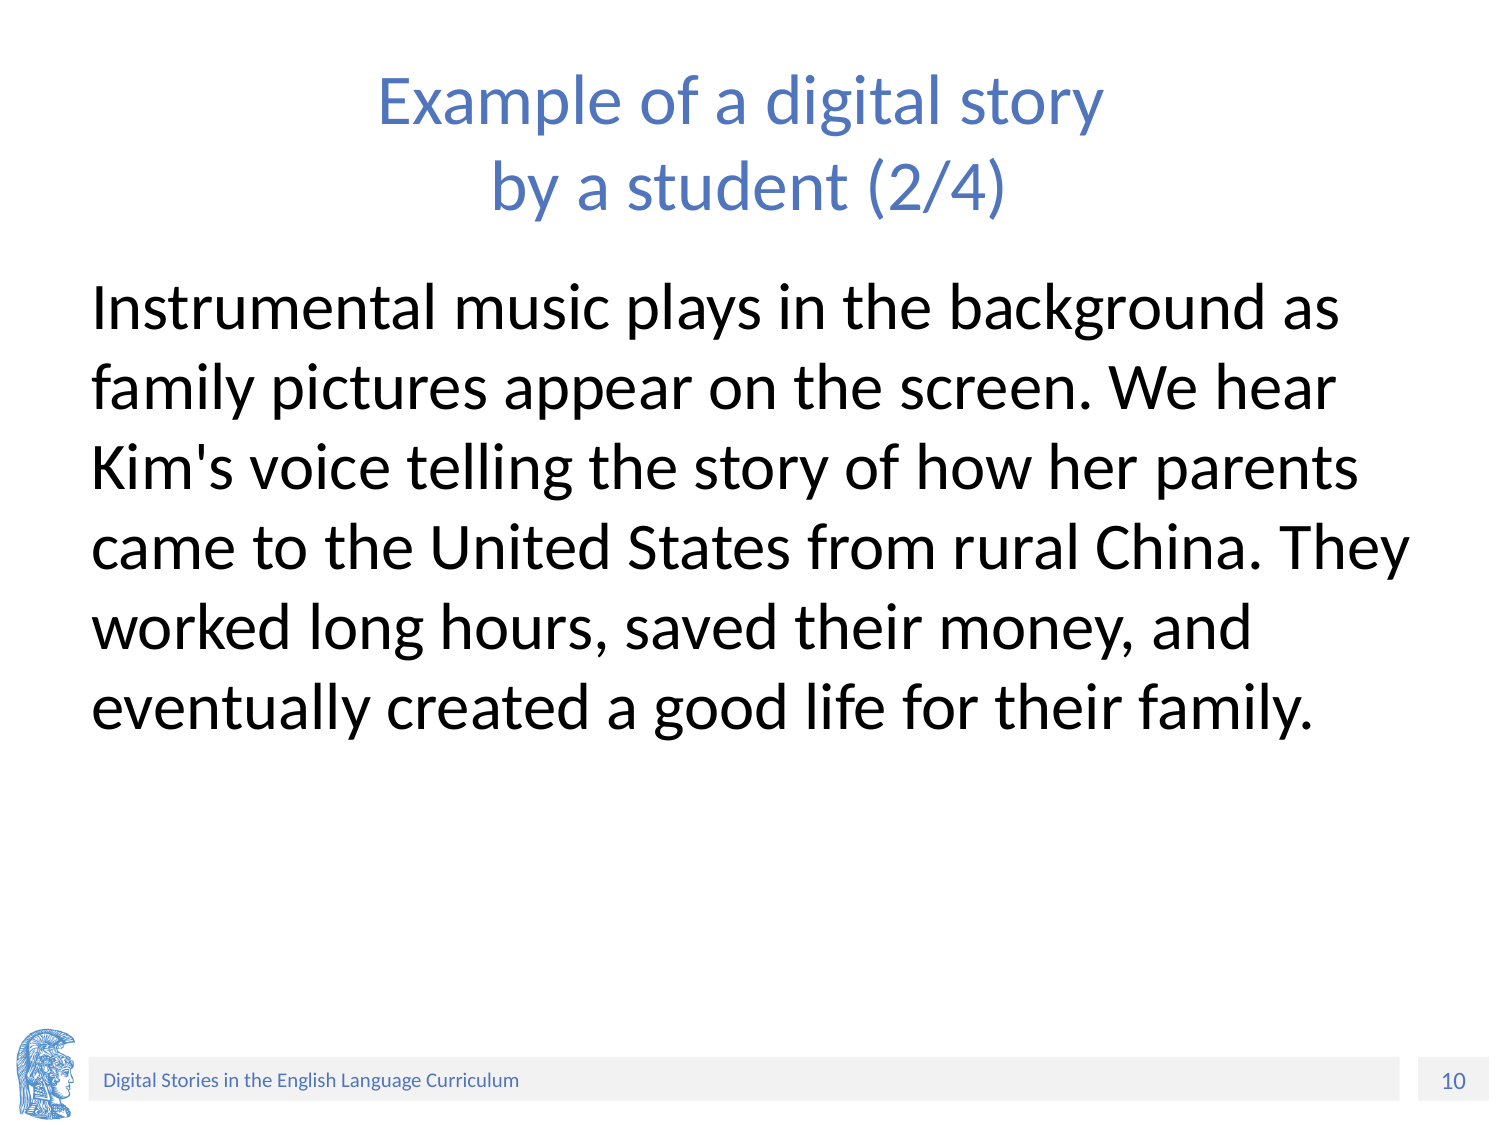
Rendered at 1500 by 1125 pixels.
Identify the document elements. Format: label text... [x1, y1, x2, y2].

title Example of a digital story by a student (2/4) [75, 45, 1425, 233]
picture [9, 1025, 81, 1120]
list Instrumental music plays in the background as family pictures appear on the screen. We hear Kim's voice telling the story of how her parents came to the United States from rural China. They worked long hours, saved their money, and eventually created a good life for their family. [76, 255, 1427, 998]
